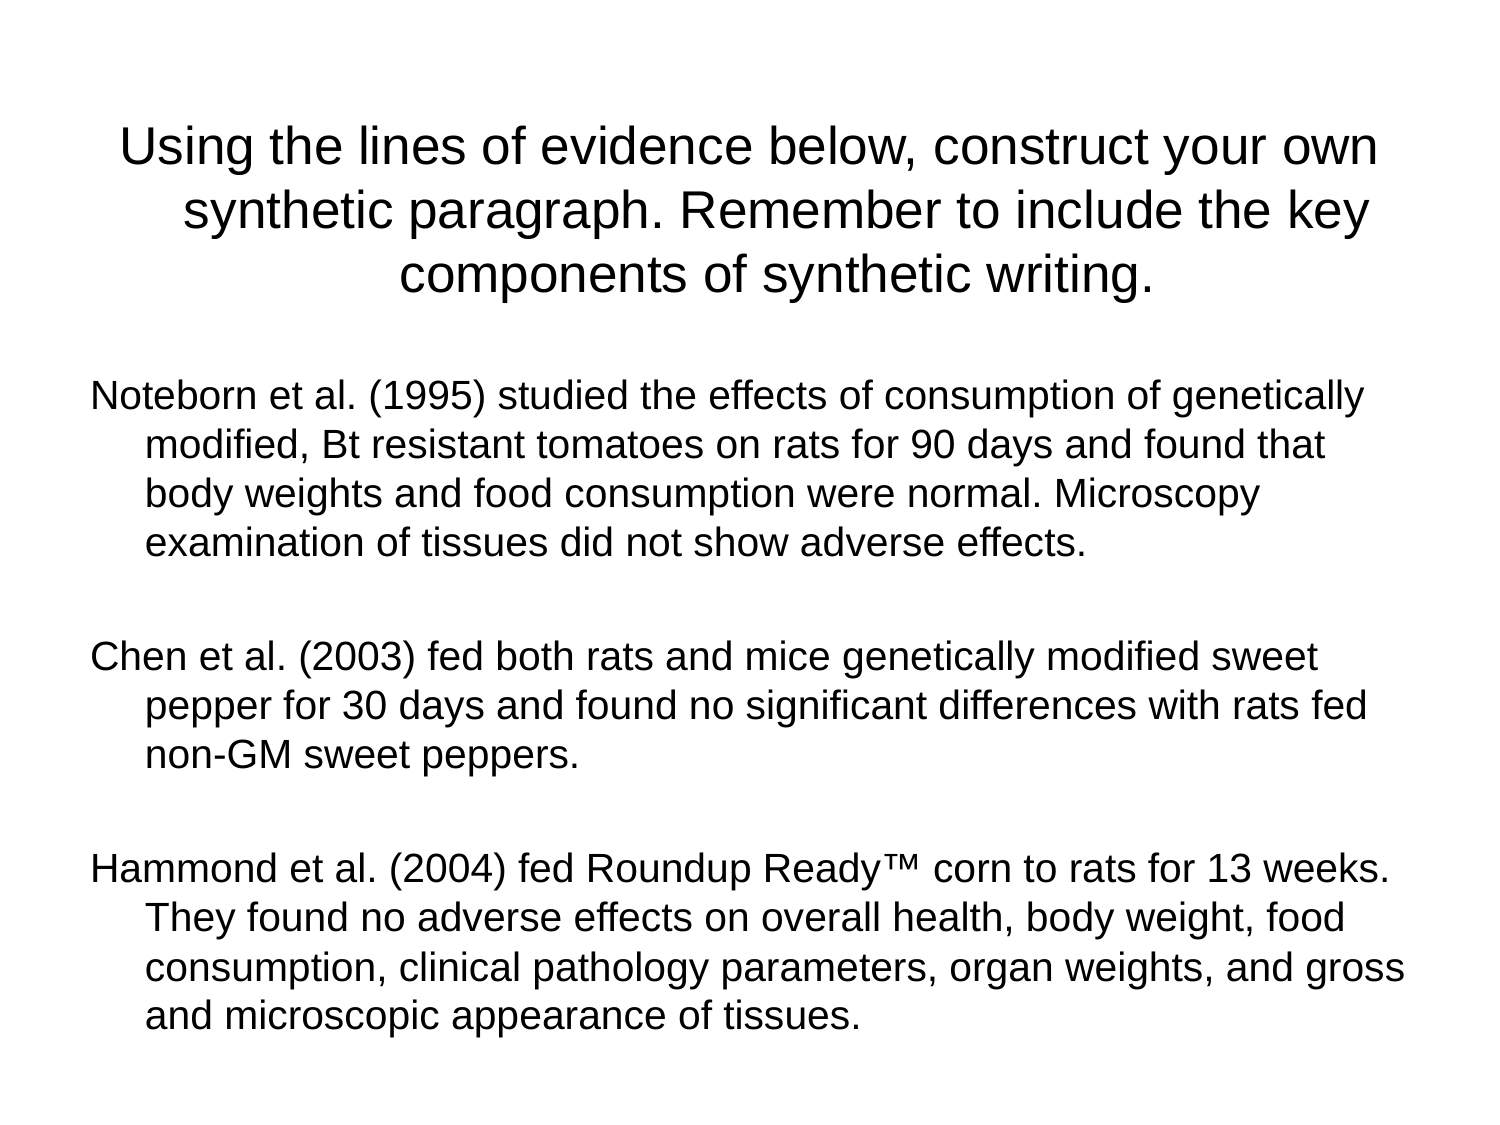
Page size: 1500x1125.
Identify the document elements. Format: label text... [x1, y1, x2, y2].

list Using the lines of evidence below, construct your own synthetic paragraph. Remember to include the key components of synthetic writing. Noteborn et al. (1995) studied the effects of consumption of genetically modified, Bt resistant tomatoes on rats for 90 days and found that body weights and food consumption were normal. Microscopy examination of tissues did not show adverse effects. Chen et al. (2003) fed both rats and mice genetically modified sweet pepper for 30 days and found no signiﬁcant differences with rats fed non-GM sweet peppers. Hammond et al. (2004) fed Roundup Ready™ corn to rats for 13 weeks. They found no adverse effects on overall health, body weight, food consumption, clinical pathology parameters, organ weights, and gross and microscopic appearance of tissues. [75, 104, 1425, 1051]
